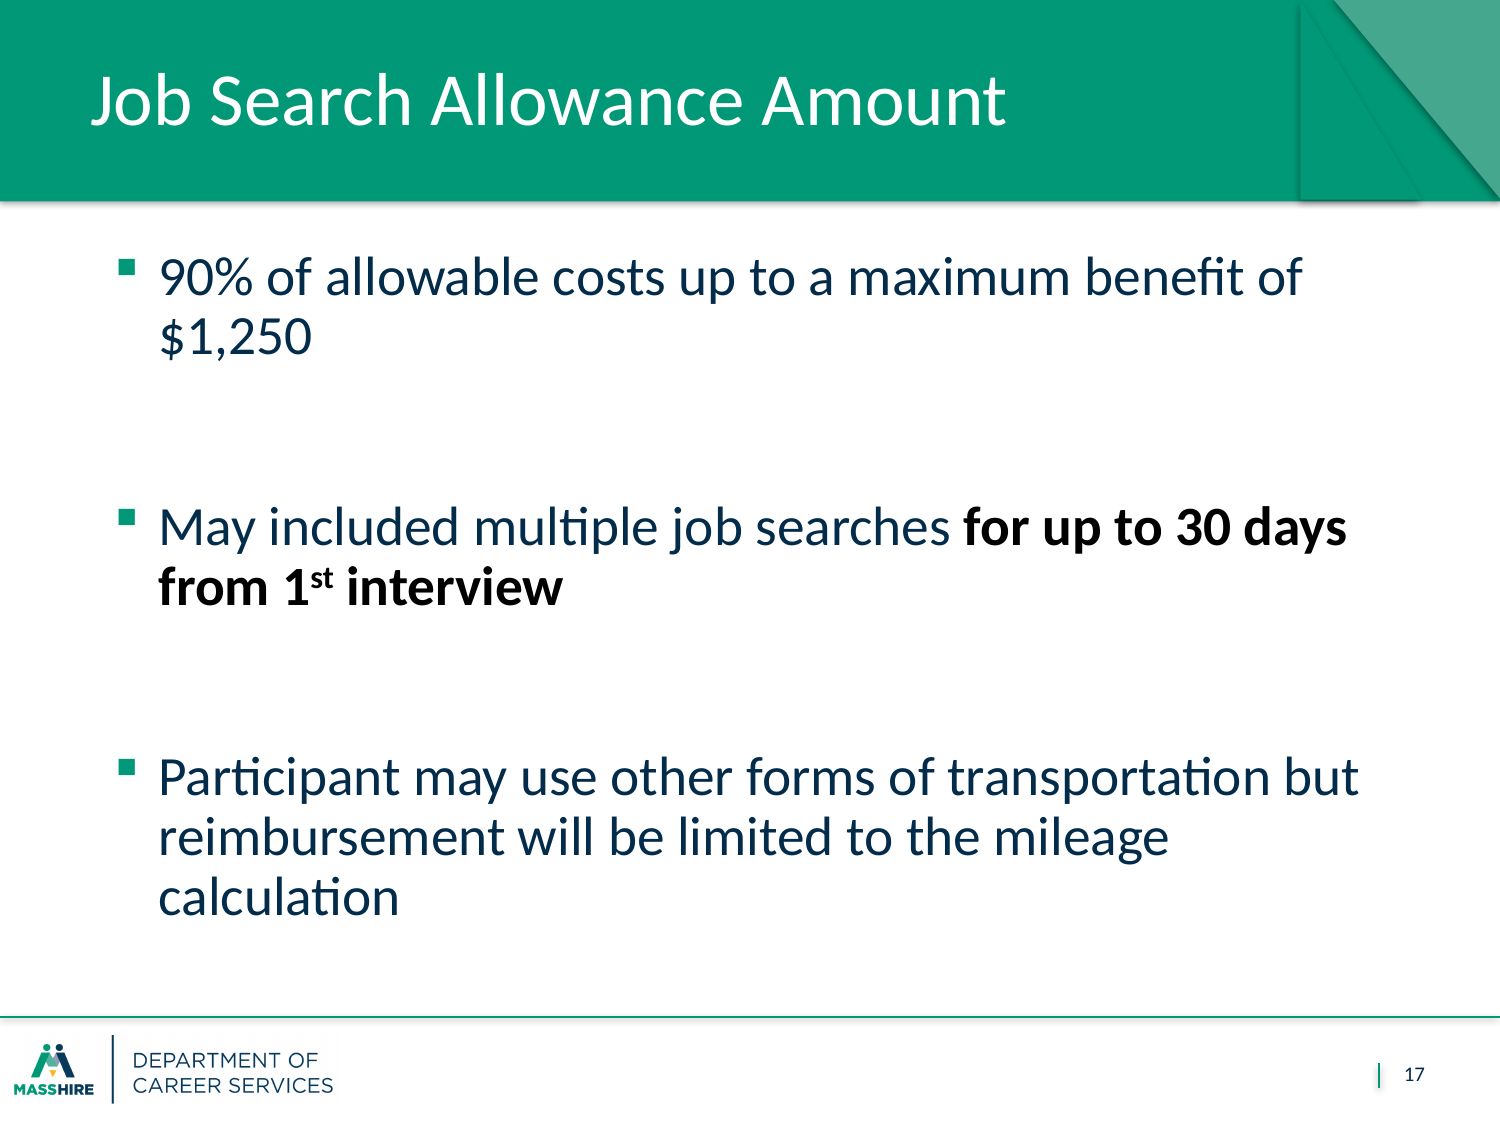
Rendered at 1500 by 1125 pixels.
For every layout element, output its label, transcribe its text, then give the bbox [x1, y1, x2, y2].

title Job Search Allowance Amount [75, 22, 1245, 180]
slide_number 17 [1376, 1042, 1425, 1103]
list 90% of allowable costs up to a maximum benefit of $1,250 May included multiple job searches for up to 30 days from 1st interview Participant may use other forms of transportation but reimbursement will be limited to the mileage calculation [99, 240, 1401, 937]
picture [6, 1031, 341, 1109]
